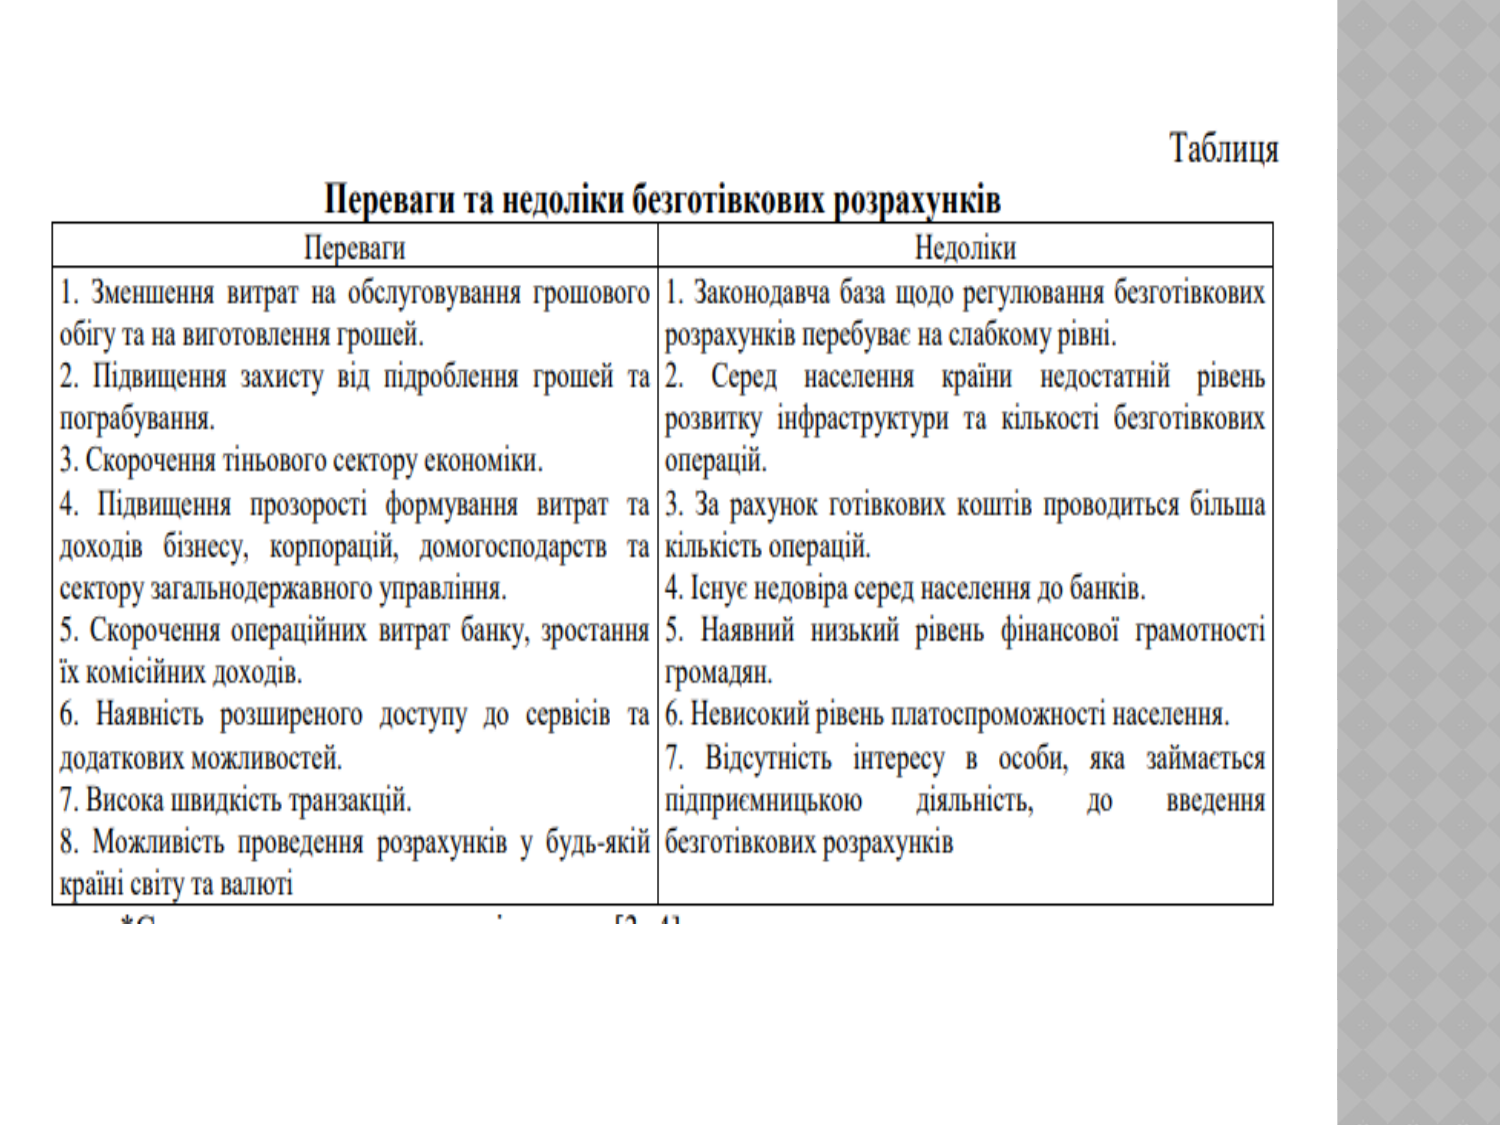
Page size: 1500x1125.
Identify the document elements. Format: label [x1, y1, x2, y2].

list [40, 124, 1294, 924]
